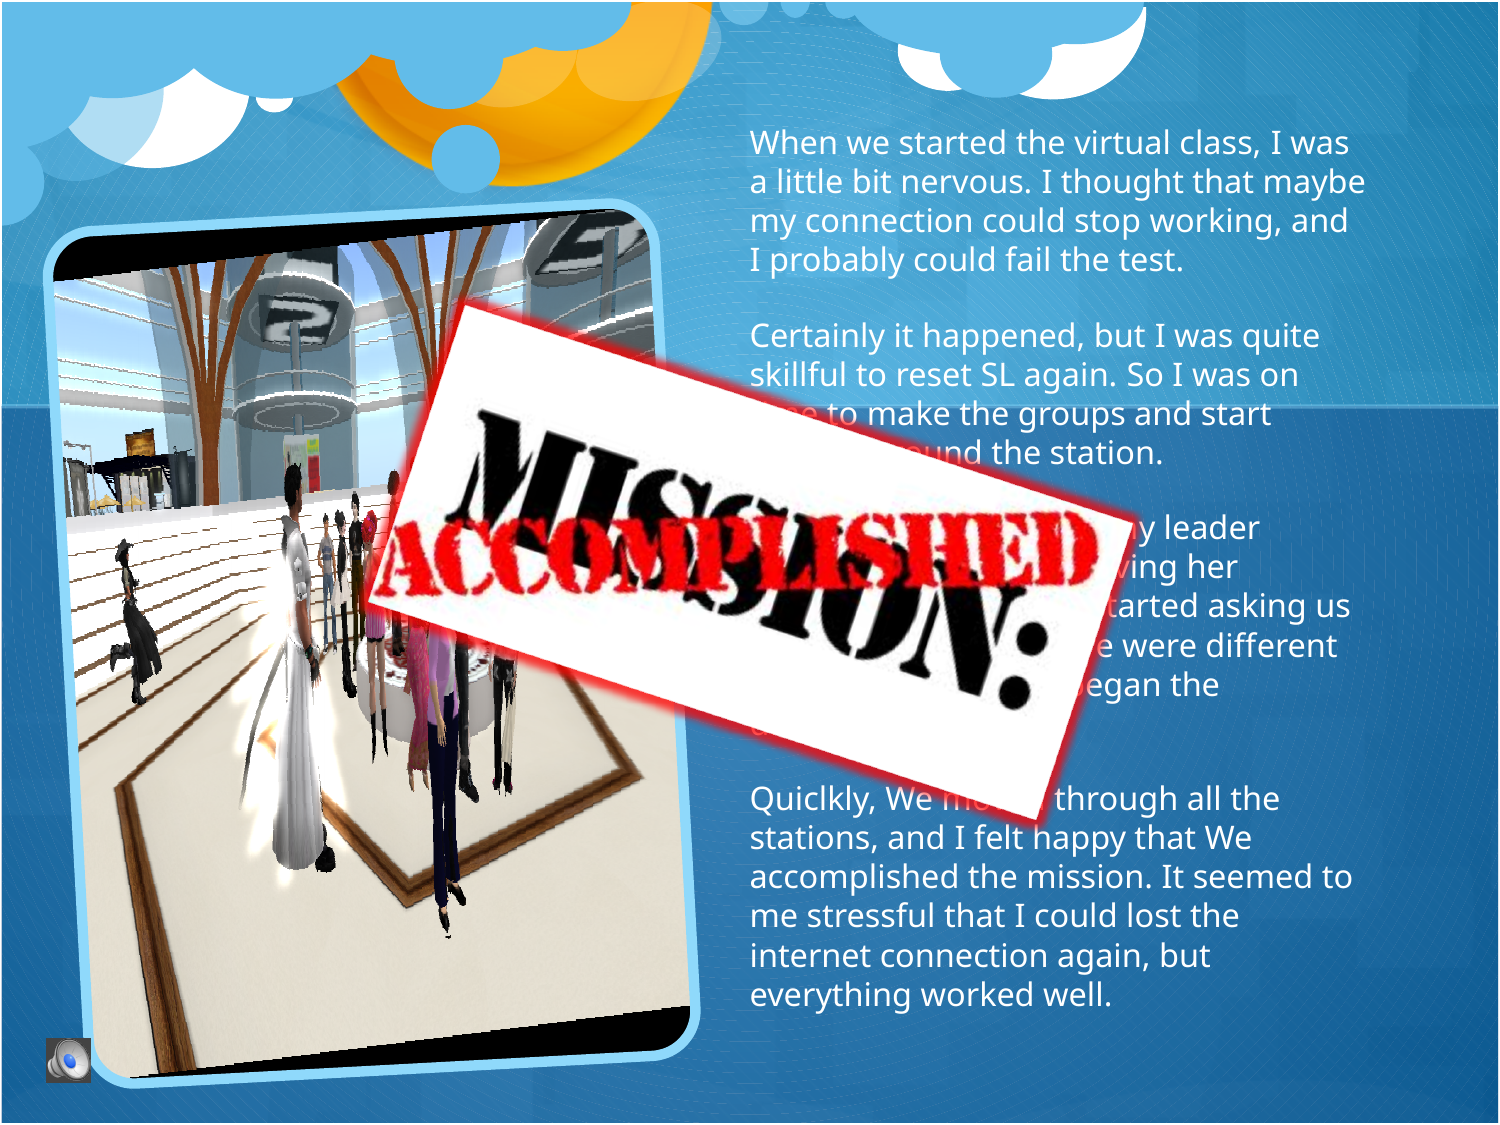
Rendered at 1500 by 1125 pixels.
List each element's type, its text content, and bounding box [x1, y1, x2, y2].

list When we started the virtual class, I was a little bit nervous. I thought that maybe my connection could stop working, and I probably could fail the test. Certainly it happened, but I was quite skillful to reset SL again. So I was on time to make the groups and start moving around the station. As We started moving, my leader group, Angelica, start giving her opinion, and then she started asking us if we could agree. There were different points of view so we began the discussions. Quiclkly, We moved through all the stations, and I felt happy that We accomplished the mission. It seemed to me stressful that I could lost the internet connection again, but everything worked well. [734, 114, 1383, 1038]
picture [2, 2, 1498, 1123]
